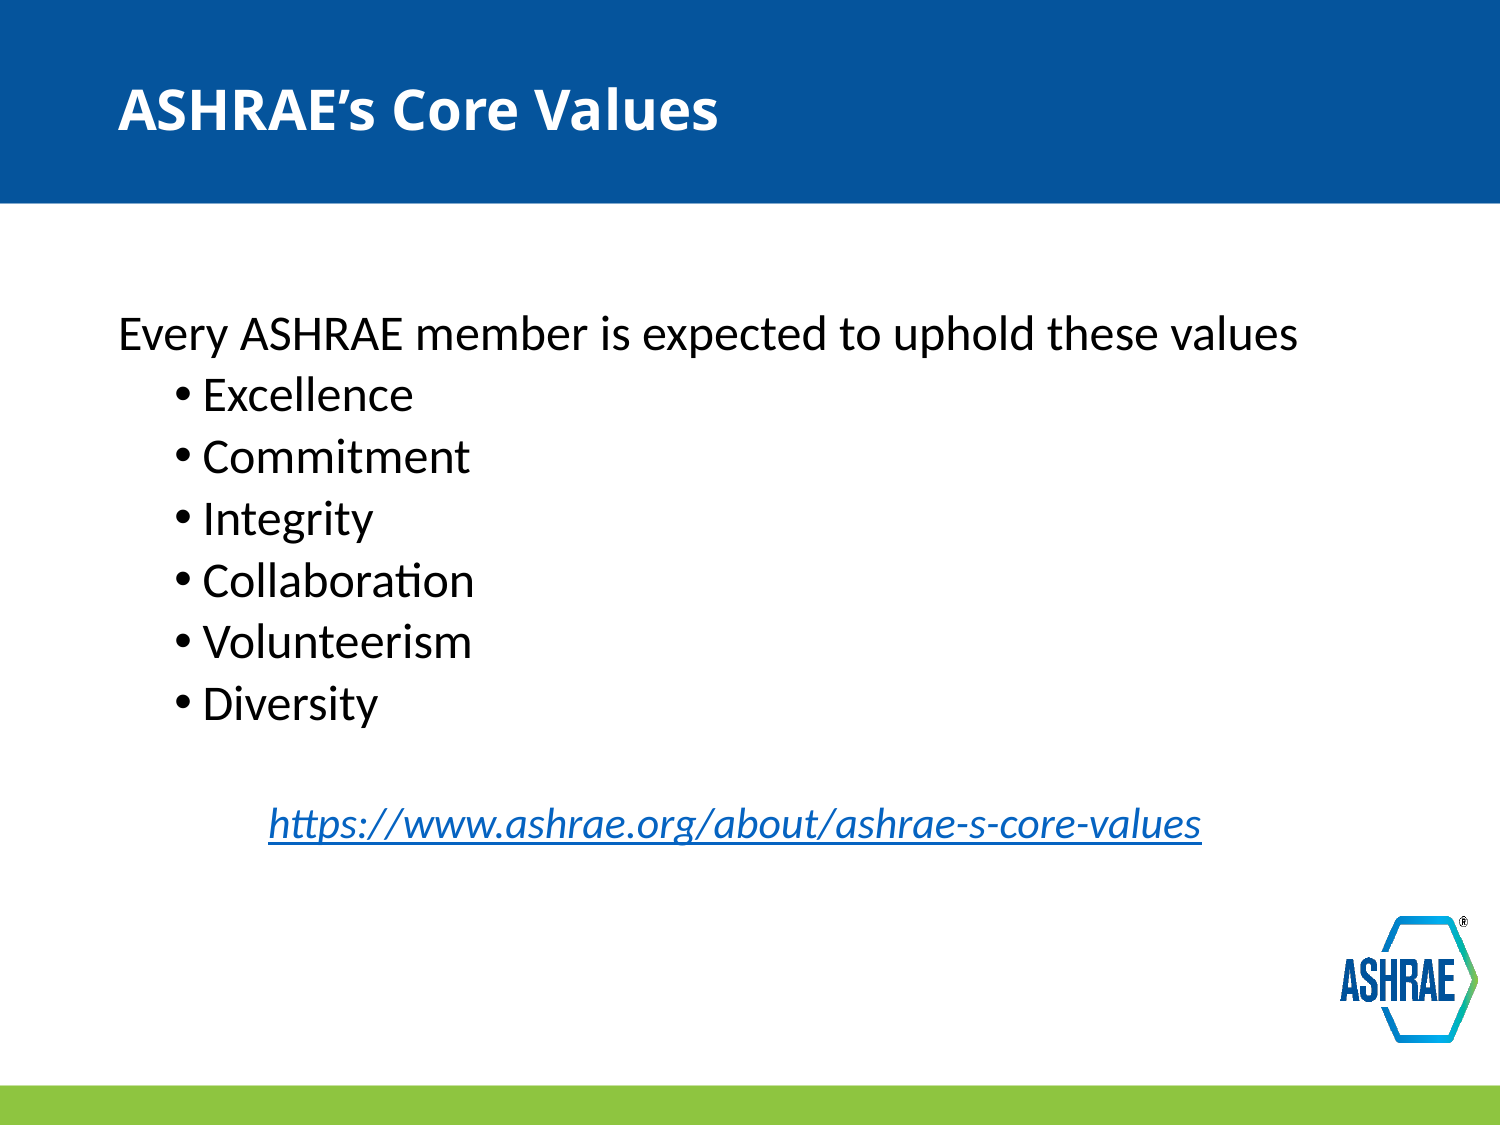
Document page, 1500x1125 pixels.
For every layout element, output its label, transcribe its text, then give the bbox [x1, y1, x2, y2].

list Every ASHRAE member is expected to uphold these values Excellence Commitment Integrity Collaboration Volunteerism Diversity https://www.ashrae.org/about/ashrae-s-core-values [103, 299, 1397, 1014]
picture [0, 0, 1500, 1125]
title ASHRAE’s Core Values [103, 59, 1397, 166]
